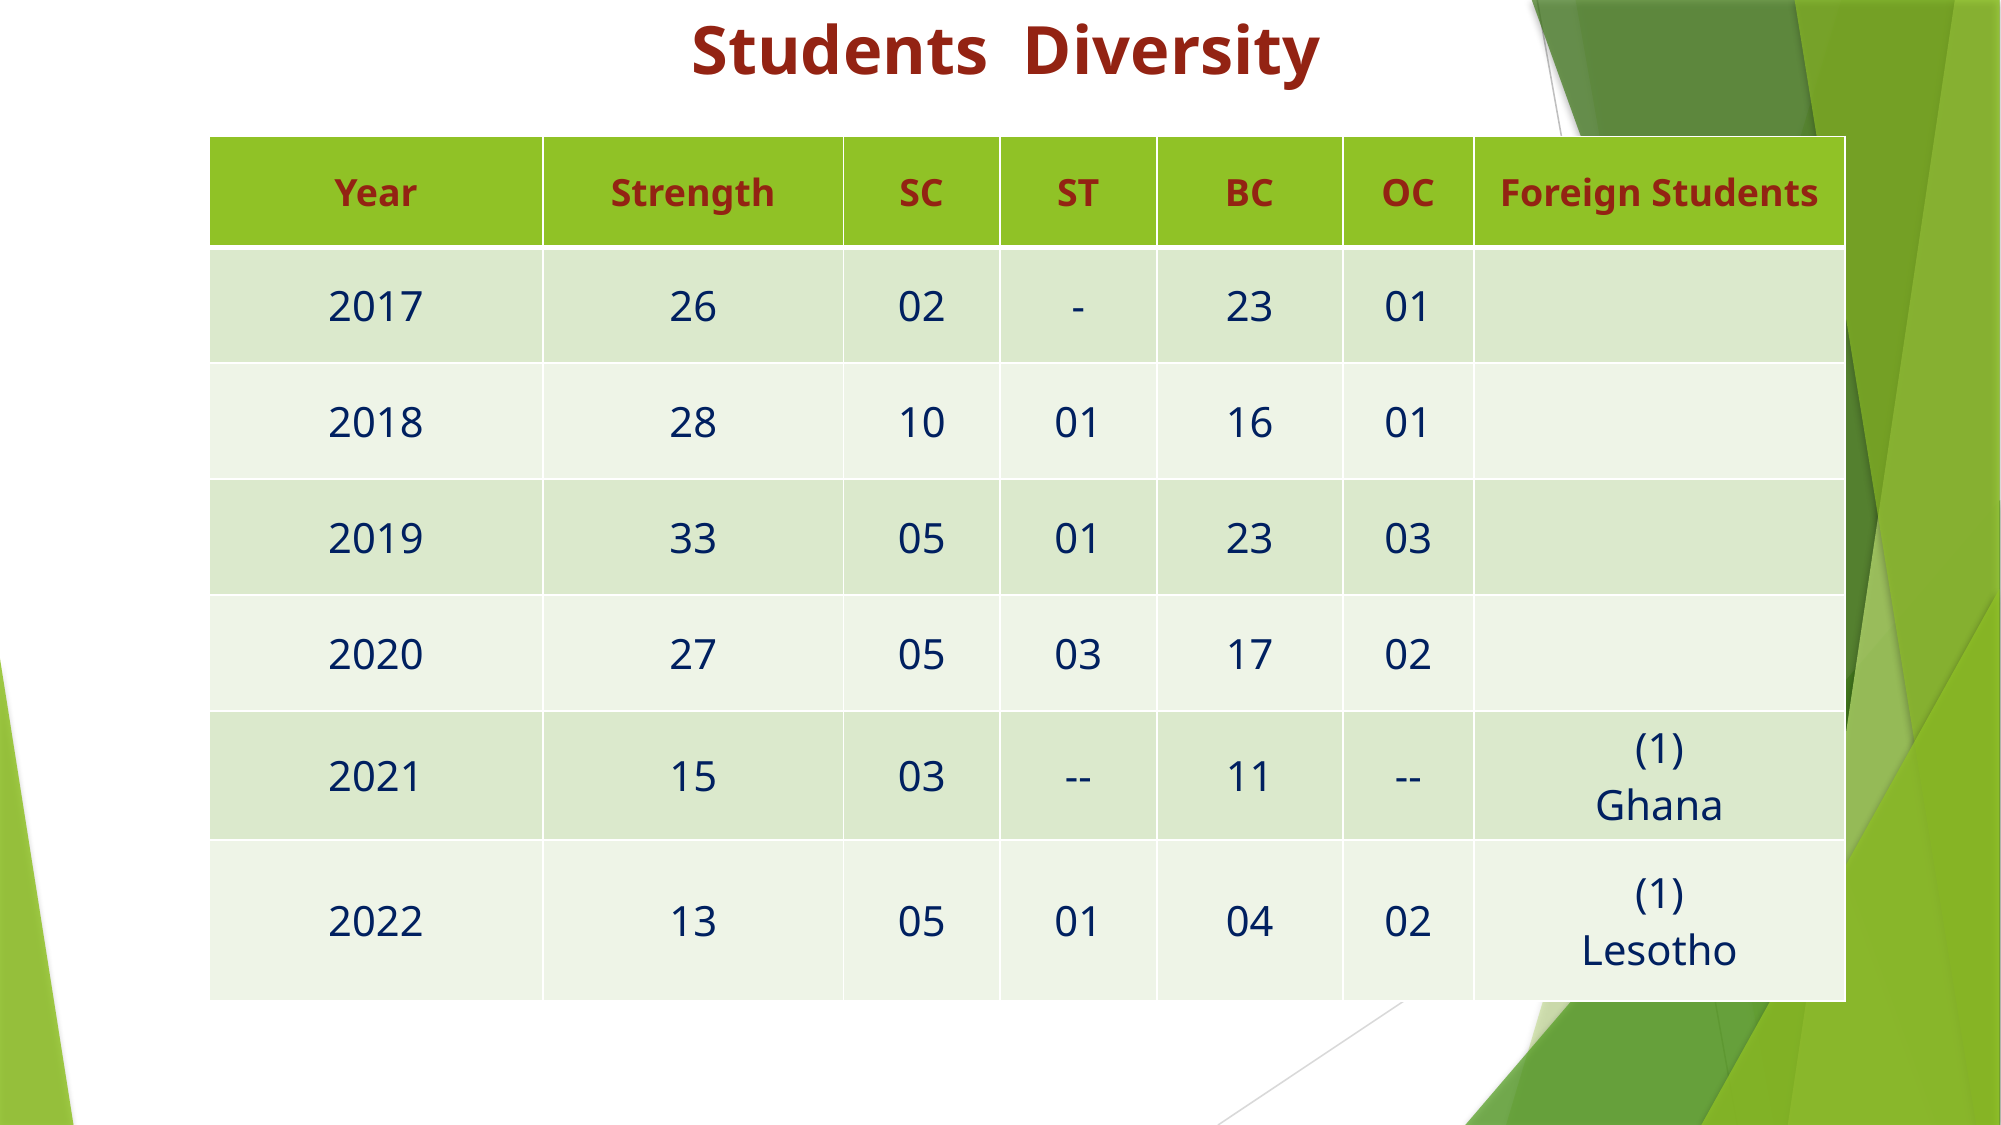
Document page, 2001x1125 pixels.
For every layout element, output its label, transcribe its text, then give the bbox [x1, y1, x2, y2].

table_cell 11 [1158, 712, 1342, 839]
table_cell 02 [844, 250, 999, 362]
table_cell [1475, 480, 1844, 594]
table_cell 27 [544, 596, 843, 710]
table_cell - [1001, 250, 1156, 362]
table_cell 03 [844, 712, 999, 839]
table_cell 2022 [210, 841, 542, 1000]
table_cell (1) Lesotho [1475, 841, 1844, 1000]
table_cell 01 [1001, 841, 1156, 1000]
table_header Foreign Students [1475, 137, 1844, 245]
table_cell 2019 [210, 480, 542, 594]
table_cell 10 [844, 364, 999, 478]
table_cell 05 [844, 841, 999, 1000]
table_cell 2020 [210, 596, 542, 710]
table_cell 03 [1001, 596, 1156, 710]
table_cell -- [1001, 712, 1156, 839]
table_cell 01 [1344, 250, 1473, 362]
table_cell 33 [544, 480, 843, 594]
title Students Diversity [82, 0, 1931, 125]
table_cell 16 [1158, 364, 1342, 478]
table_cell (1) Ghana [1475, 712, 1844, 839]
table_cell 26 [544, 250, 843, 362]
table_cell [1475, 250, 1844, 362]
table_cell 17 [1158, 596, 1342, 710]
table_cell 2017 [210, 250, 542, 362]
table_cell 13 [544, 841, 843, 1000]
table_cell 02 [1344, 841, 1473, 1000]
table_header ST [1001, 137, 1156, 245]
table_cell 28 [544, 364, 843, 478]
table_cell 04 [1158, 841, 1342, 1000]
table_cell 2021 [210, 712, 542, 839]
table_cell -- [1344, 712, 1473, 839]
table_cell 01 [1001, 480, 1156, 594]
table_header OC [1344, 137, 1473, 245]
table_cell 03 [1344, 480, 1473, 594]
table_cell 2018 [210, 364, 542, 478]
table_cell 01 [1344, 364, 1473, 478]
table_cell 15 [544, 712, 843, 839]
table_cell 05 [844, 596, 999, 710]
table_cell 23 [1158, 480, 1342, 594]
table_header Year [210, 137, 542, 245]
table_cell 01 [1001, 364, 1156, 478]
table_cell 02 [1344, 596, 1473, 710]
table_cell 23 [1158, 250, 1342, 362]
table_header BC [1158, 137, 1342, 245]
table_header SC [844, 137, 999, 245]
table_cell [1475, 596, 1844, 710]
table_header Strength [544, 137, 843, 245]
table_cell 05 [844, 480, 999, 594]
table_cell [1475, 364, 1844, 478]
